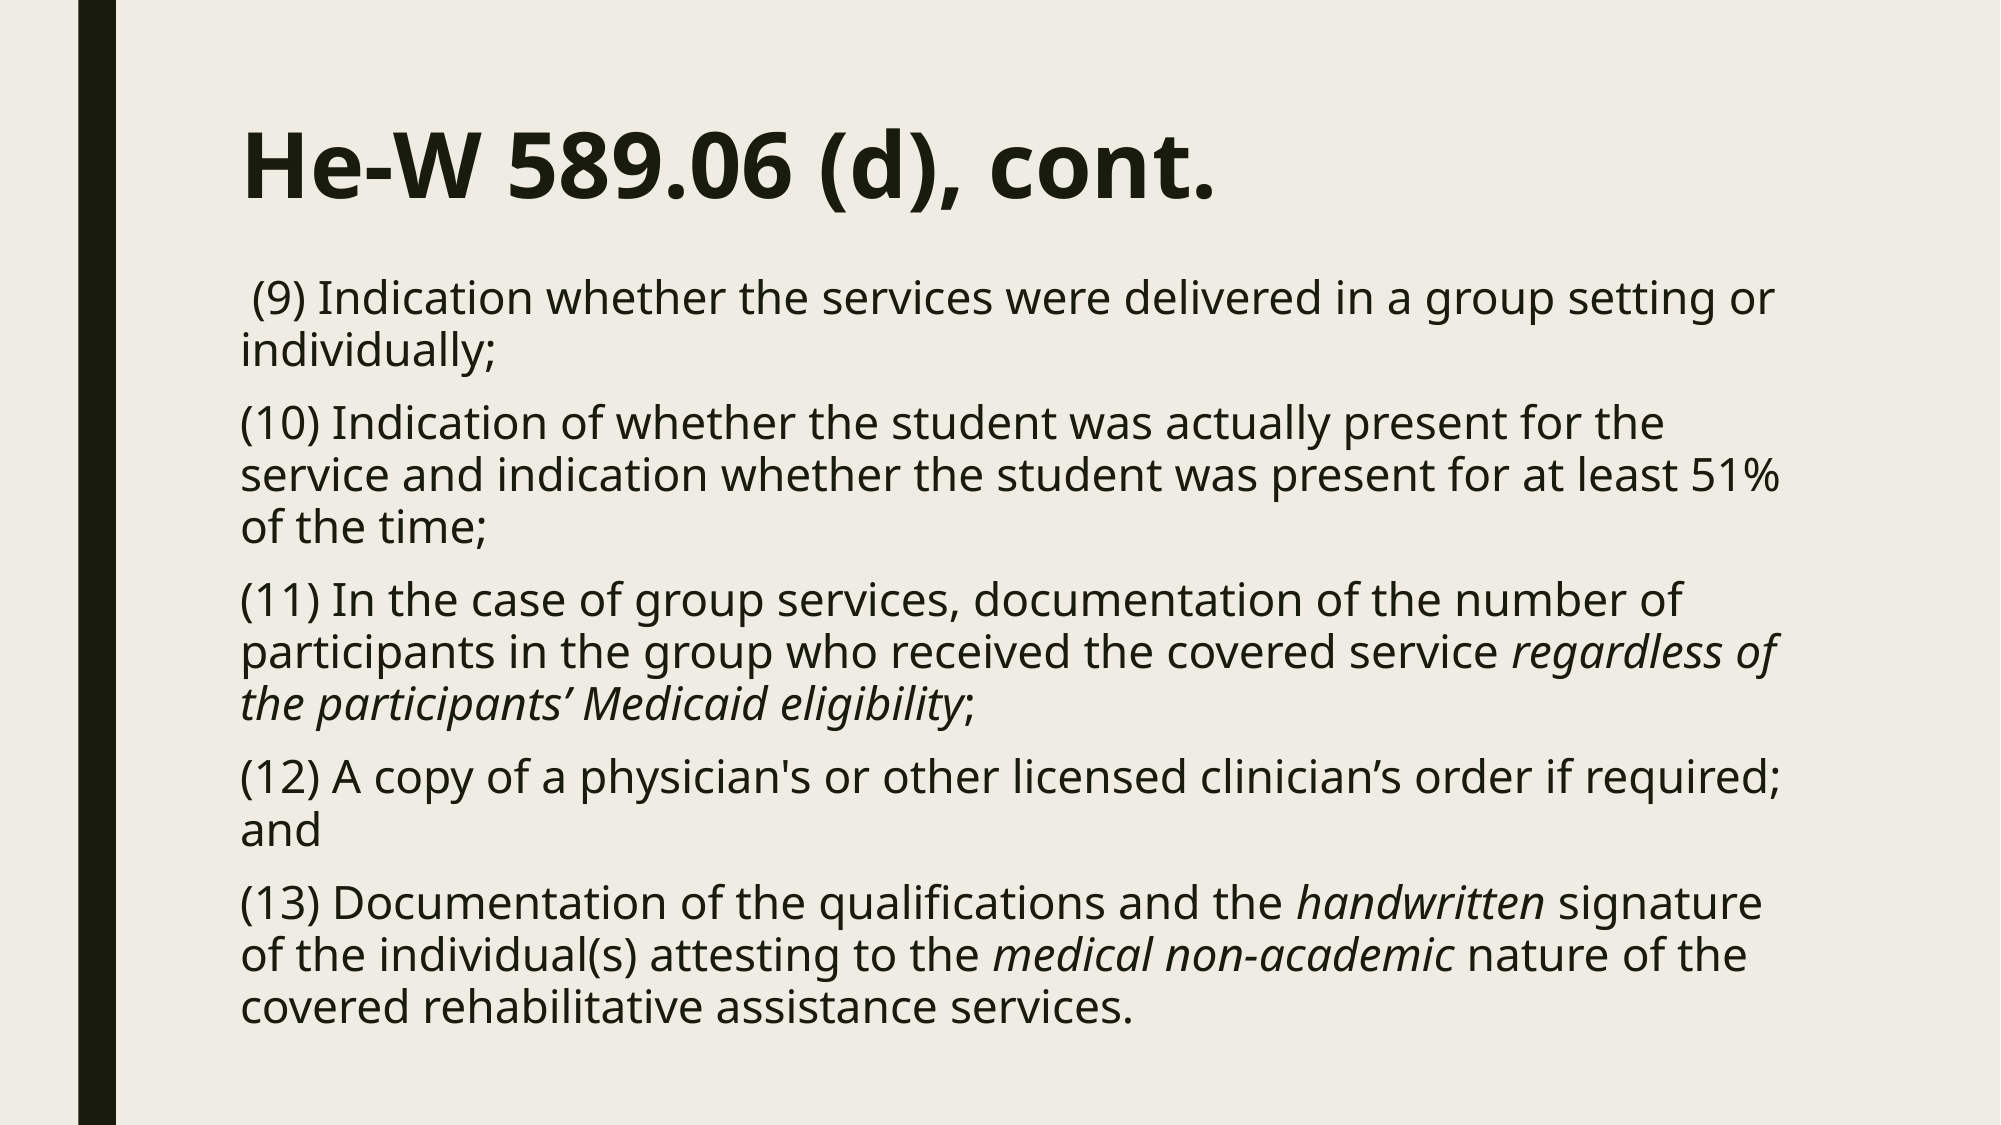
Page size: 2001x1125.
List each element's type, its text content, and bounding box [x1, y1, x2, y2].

list (9) Indication whether the services were delivered in a group setting or individually; (10) Indication of whether the student was actually present for the service and indication whether the student was present for at least 51% of the time; (11) In the case of group services, documentation of the number of participants in the group who received the covered service regardless of the participants’ Medicaid eligibility; (12) A copy of a physician's or other licensed clinician’s order if required; and (13) Documentation of the qualifications and the handwritten signature of the individual(s) attesting to the medical non-academic nature of the covered rehabilitative assistance services. [225, 265, 1800, 1050]
title He-W 589.06 (d), cont. [225, 112, 1800, 265]
